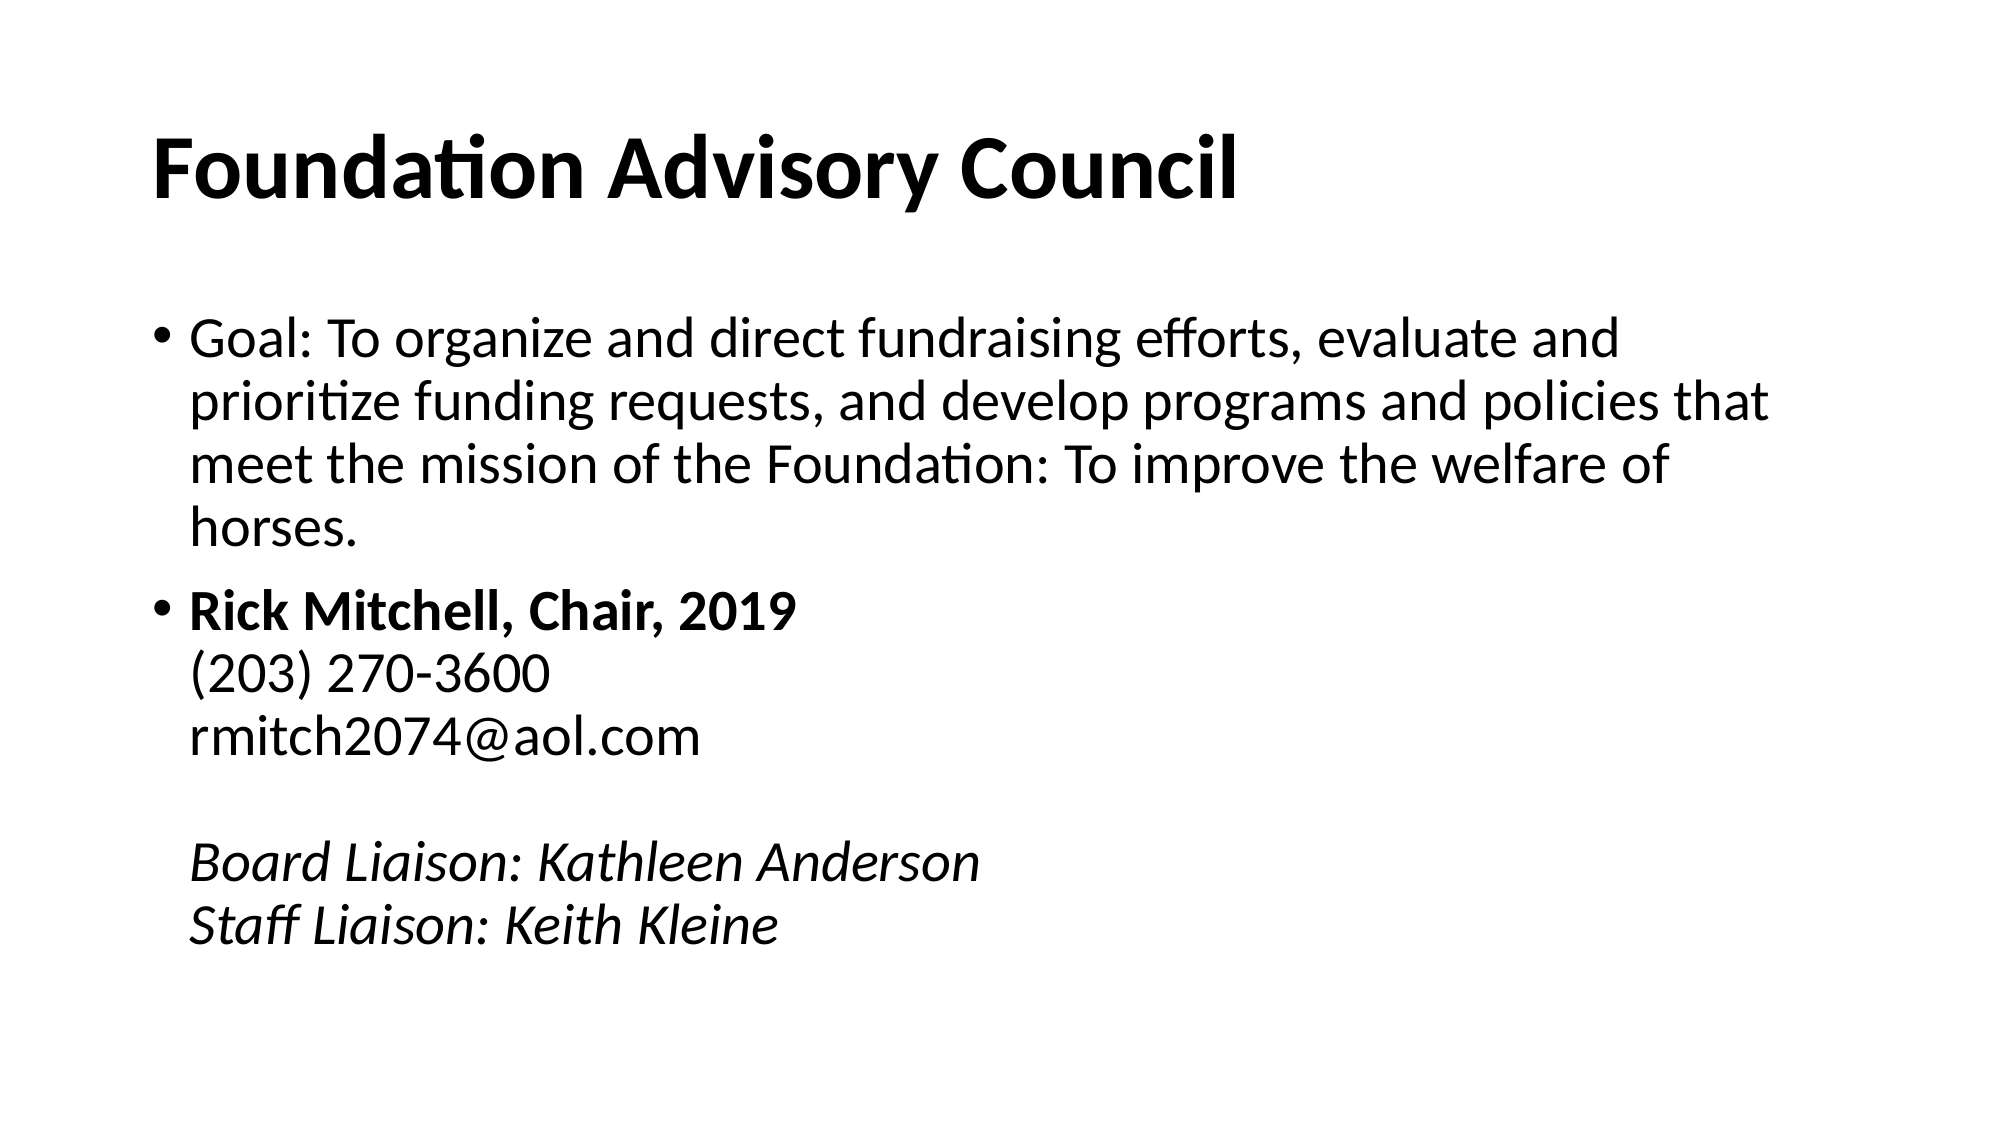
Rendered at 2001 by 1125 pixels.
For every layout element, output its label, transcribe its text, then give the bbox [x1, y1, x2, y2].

list Goal: To organize and direct fundraising efforts, evaluate and prioritize funding requests, and develop programs and policies that meet the mission of the Foundation: To improve the welfare of horses. Rick Mitchell, Chair, 2019 (203) 270-3600 rmitch2074@aol.com Board Liaison: Kathleen Anderson Staff Liaison: Keith Kleine [137, 299, 1863, 1014]
title Foundation Advisory Council [137, 59, 1863, 278]
